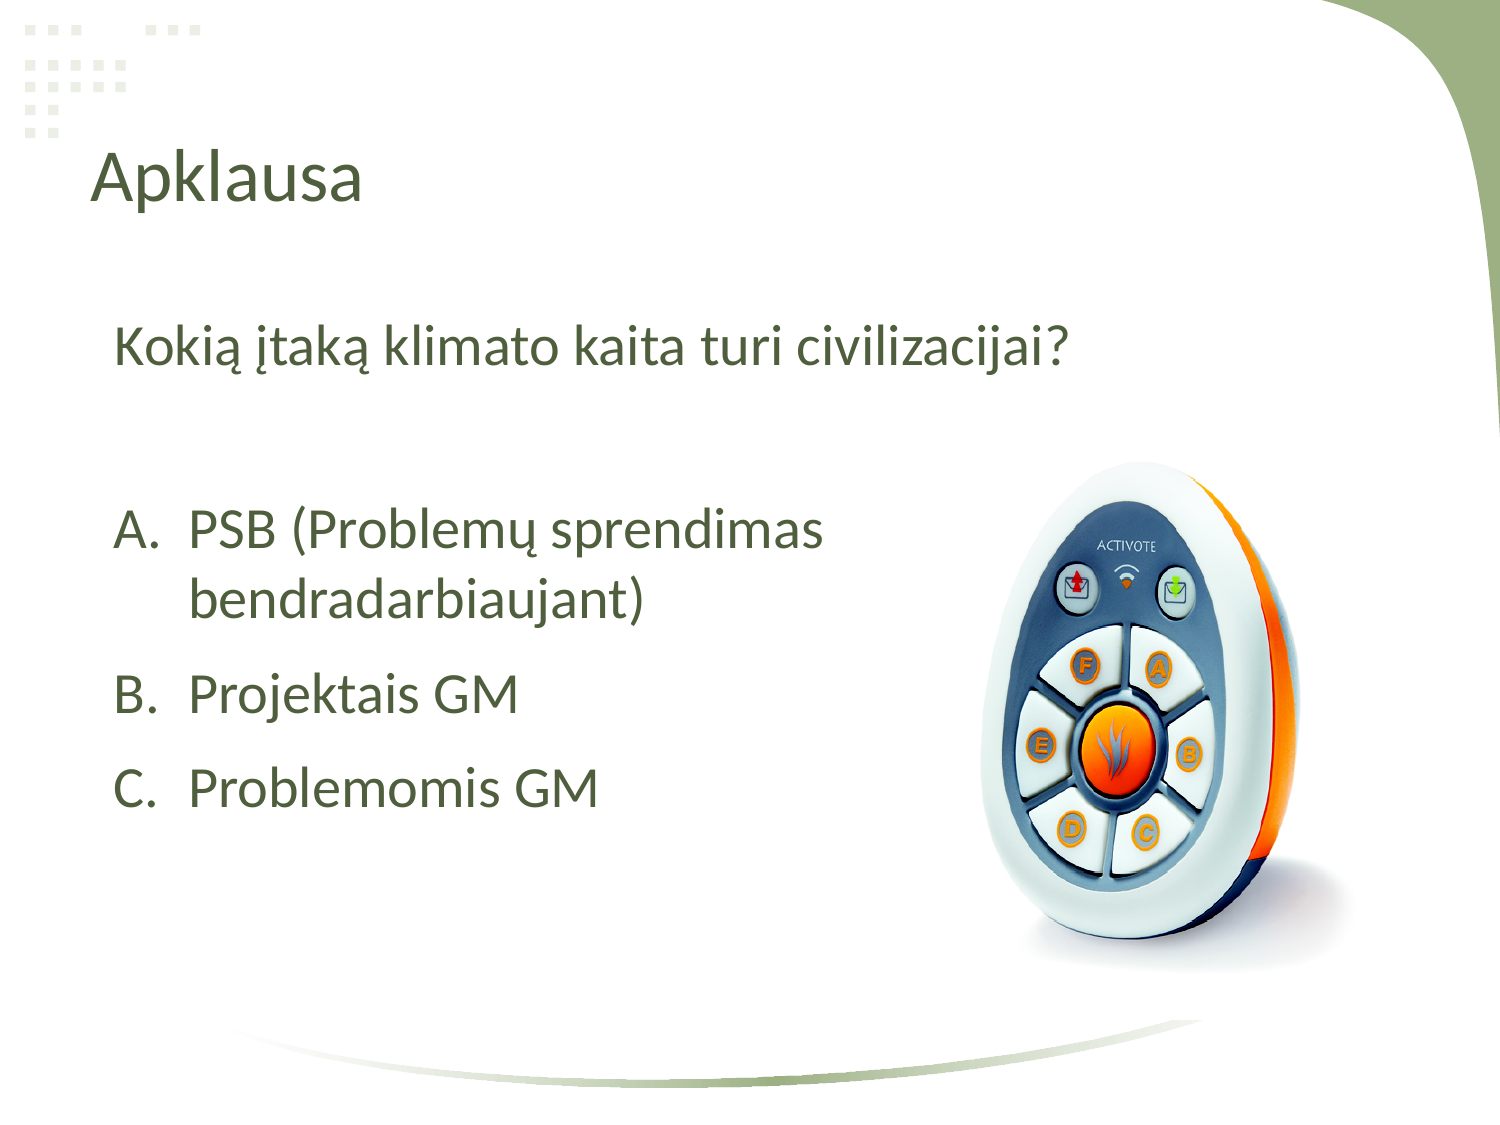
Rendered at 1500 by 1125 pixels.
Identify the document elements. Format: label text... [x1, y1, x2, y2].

picture [807, 432, 1436, 1020]
title Apklausa [75, 91, 1425, 232]
text_box Kokią įtaką klimato kaita turi civilizacijai? [100, 299, 1436, 385]
list PSB (Problemų sprendimas bendradarbiaujant) Projektais GM Problemomis GM [98, 475, 801, 1000]
